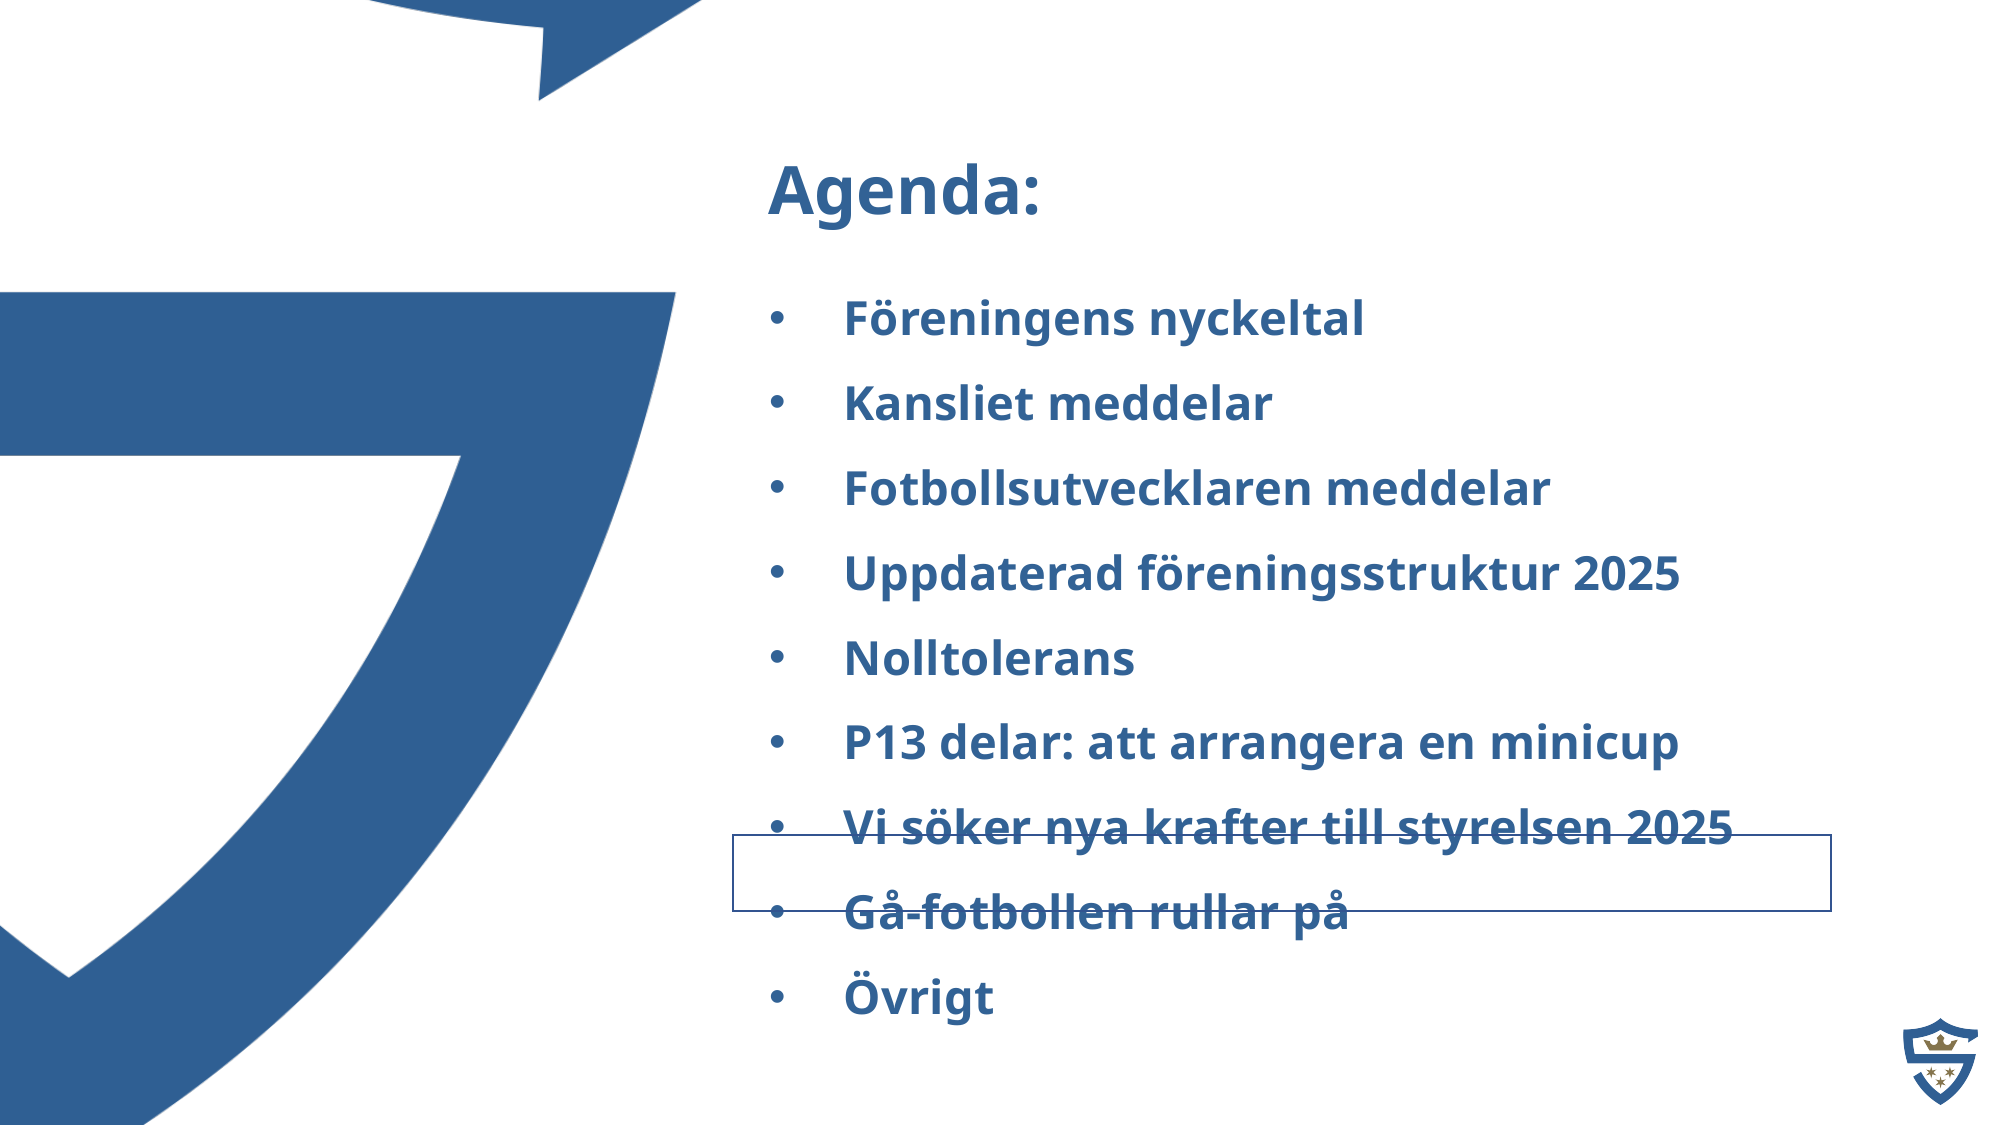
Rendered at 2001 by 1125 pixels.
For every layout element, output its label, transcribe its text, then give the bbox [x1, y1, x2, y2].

text_box Föreningens nyckeltal Kansliet meddelar Fotbollsutvecklaren meddelar Uppdaterad föreningsstruktur 2025 Nolltolerans P13 delar: att arrangera en minicup Vi söker nya krafter till styrelsen 2025 Gå-fotbollen rullar på Övrigt [754, 280, 1925, 1033]
text_box Agenda: [754, 82, 1966, 294]
text_box [732, 834, 1832, 912]
picture [0, 0, 2001, 1125]
